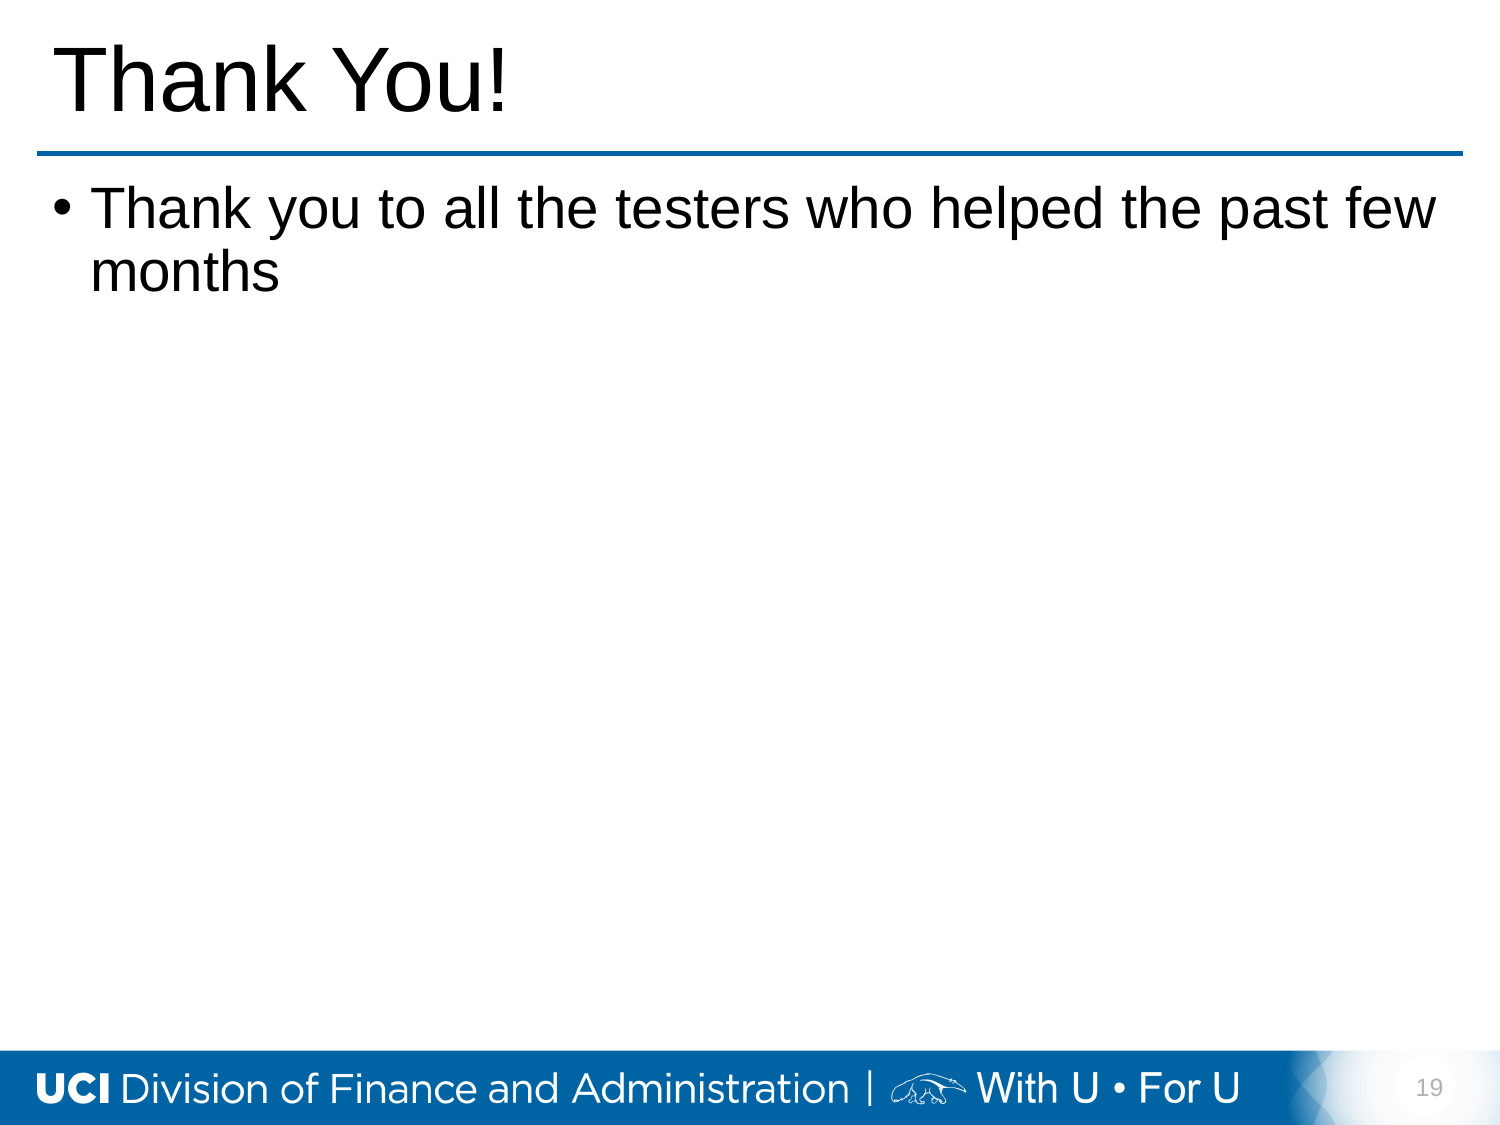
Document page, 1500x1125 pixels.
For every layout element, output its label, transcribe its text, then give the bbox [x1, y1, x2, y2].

slide_number 19 [1121, 1056, 1459, 1116]
title Thank You! [37, 7, 1463, 156]
list Thank you to all the testers who helped the past few months [37, 171, 1463, 1014]
picture [37, 1070, 1121, 1106]
picture [1275, 1049, 1500, 1125]
